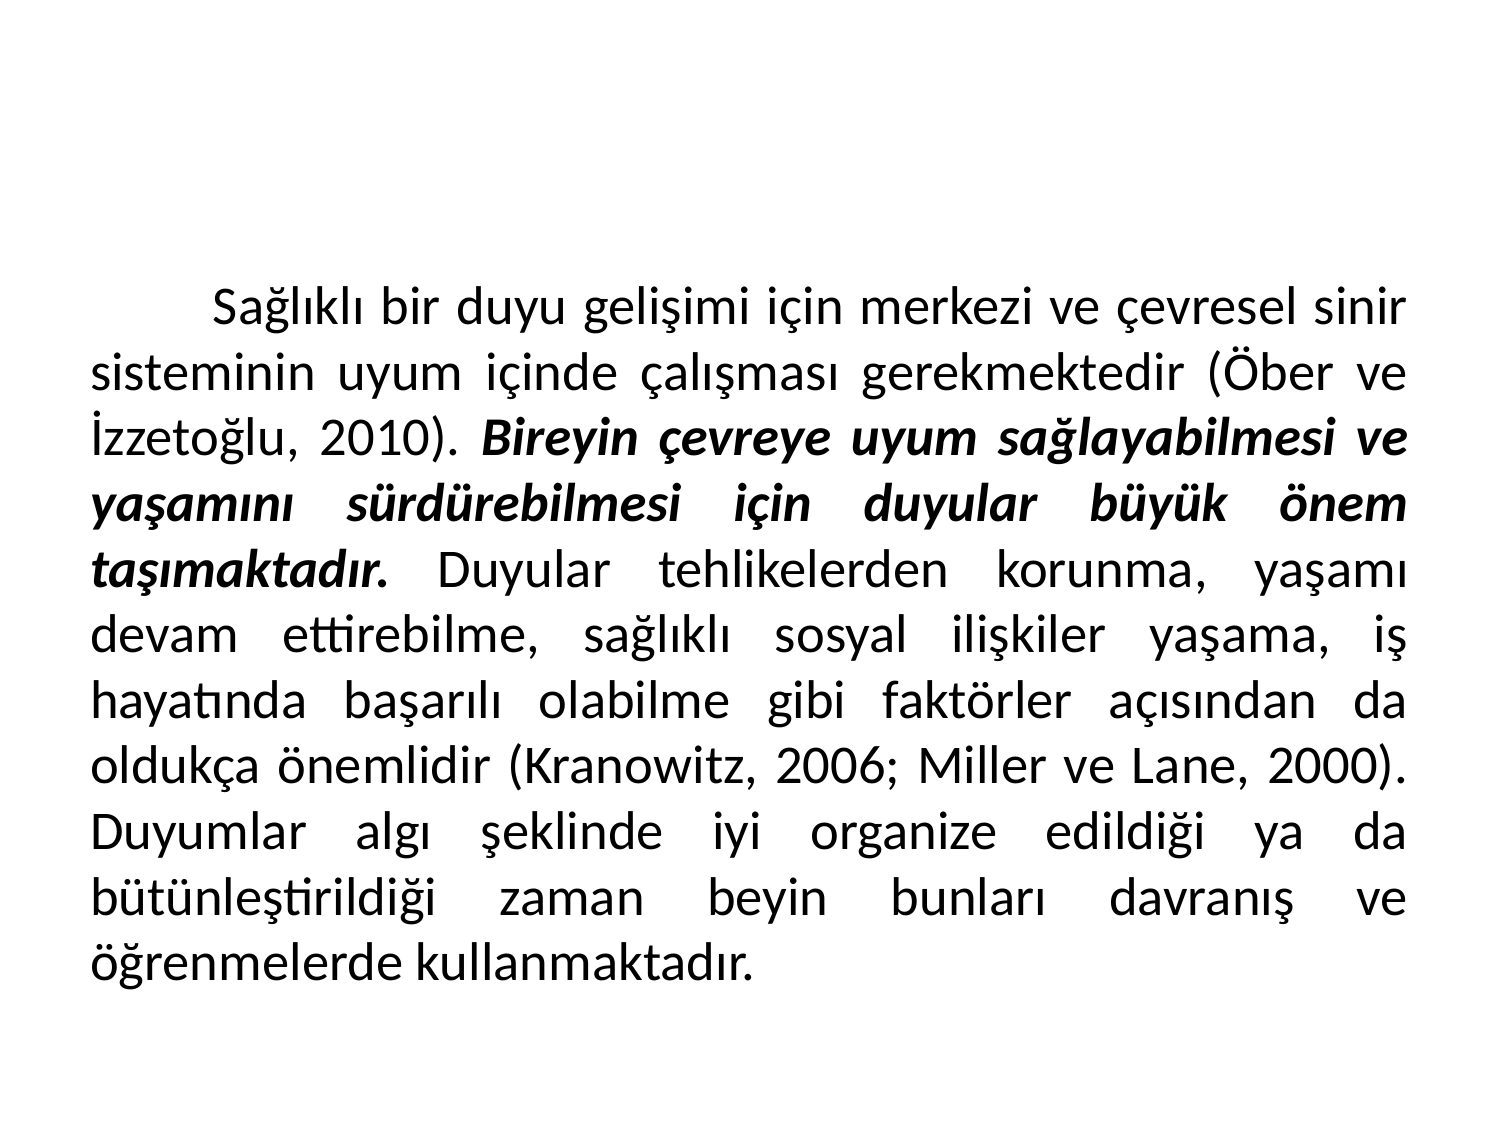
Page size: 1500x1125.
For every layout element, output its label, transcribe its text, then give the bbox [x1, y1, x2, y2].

list Sağlıklı bir duyu gelişimi için merkezi ve çevresel sinir sisteminin uyum içinde çalışması gerekmektedir (Öber ve İzzetoğlu, 2010). Bireyin çevreye uyum sağlayabilmesi ve yaşamını sürdürebilmesi için duyular büyük önem taşımaktadır. Duyular tehlikelerden korunma, yaşamı devam ettirebilme, sağlıklı sosyal ilişkiler yaşama, iş hayatında başarılı olabilme gibi faktörler açısından da oldukça önemlidir (Kranowitz, 2006; Miller ve Lane, 2000). Duyumlar algı şeklinde iyi organize edildiği ya da bütünleştirildiği zaman beyin bunları davranış ve öğrenmelerde kullanmaktadır. [75, 262, 1425, 1005]
